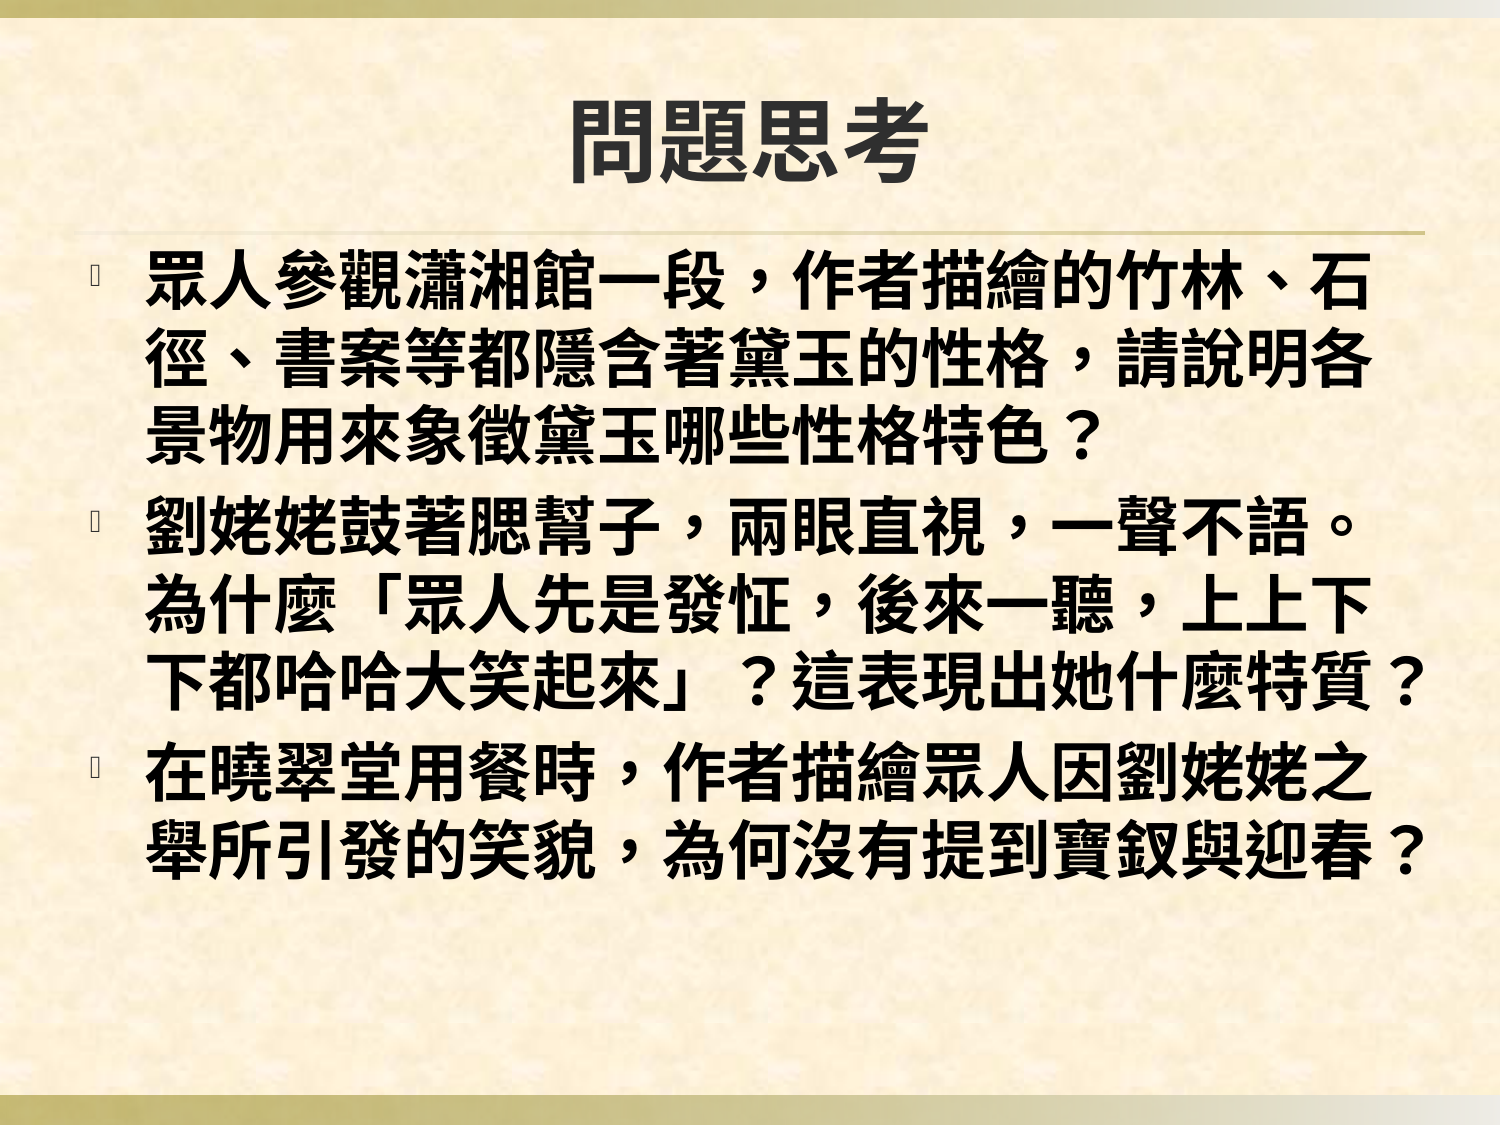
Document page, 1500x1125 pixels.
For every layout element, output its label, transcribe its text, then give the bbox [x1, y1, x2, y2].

picture [0, 18, 1500, 1095]
title 問題思考 [75, 45, 1425, 232]
list 眾人參觀瀟湘館一段，作者描繪的竹林、石徑、書案等都隱含著黛玉的性格，請說明各景物用來象徵黛玉哪些性格特色？ 劉姥姥鼓著腮幫子，兩眼直視，一聲不語。為什麼「眾人先是發怔，後來一聽，上上下下都哈哈大笑起來」？這表現出她什麼特質？ 在曉翠堂用餐時，作者描繪眾人因劉姥姥之舉所引發的笑貌，為何沒有提到寶釵與迎春？ [75, 232, 1425, 1032]
